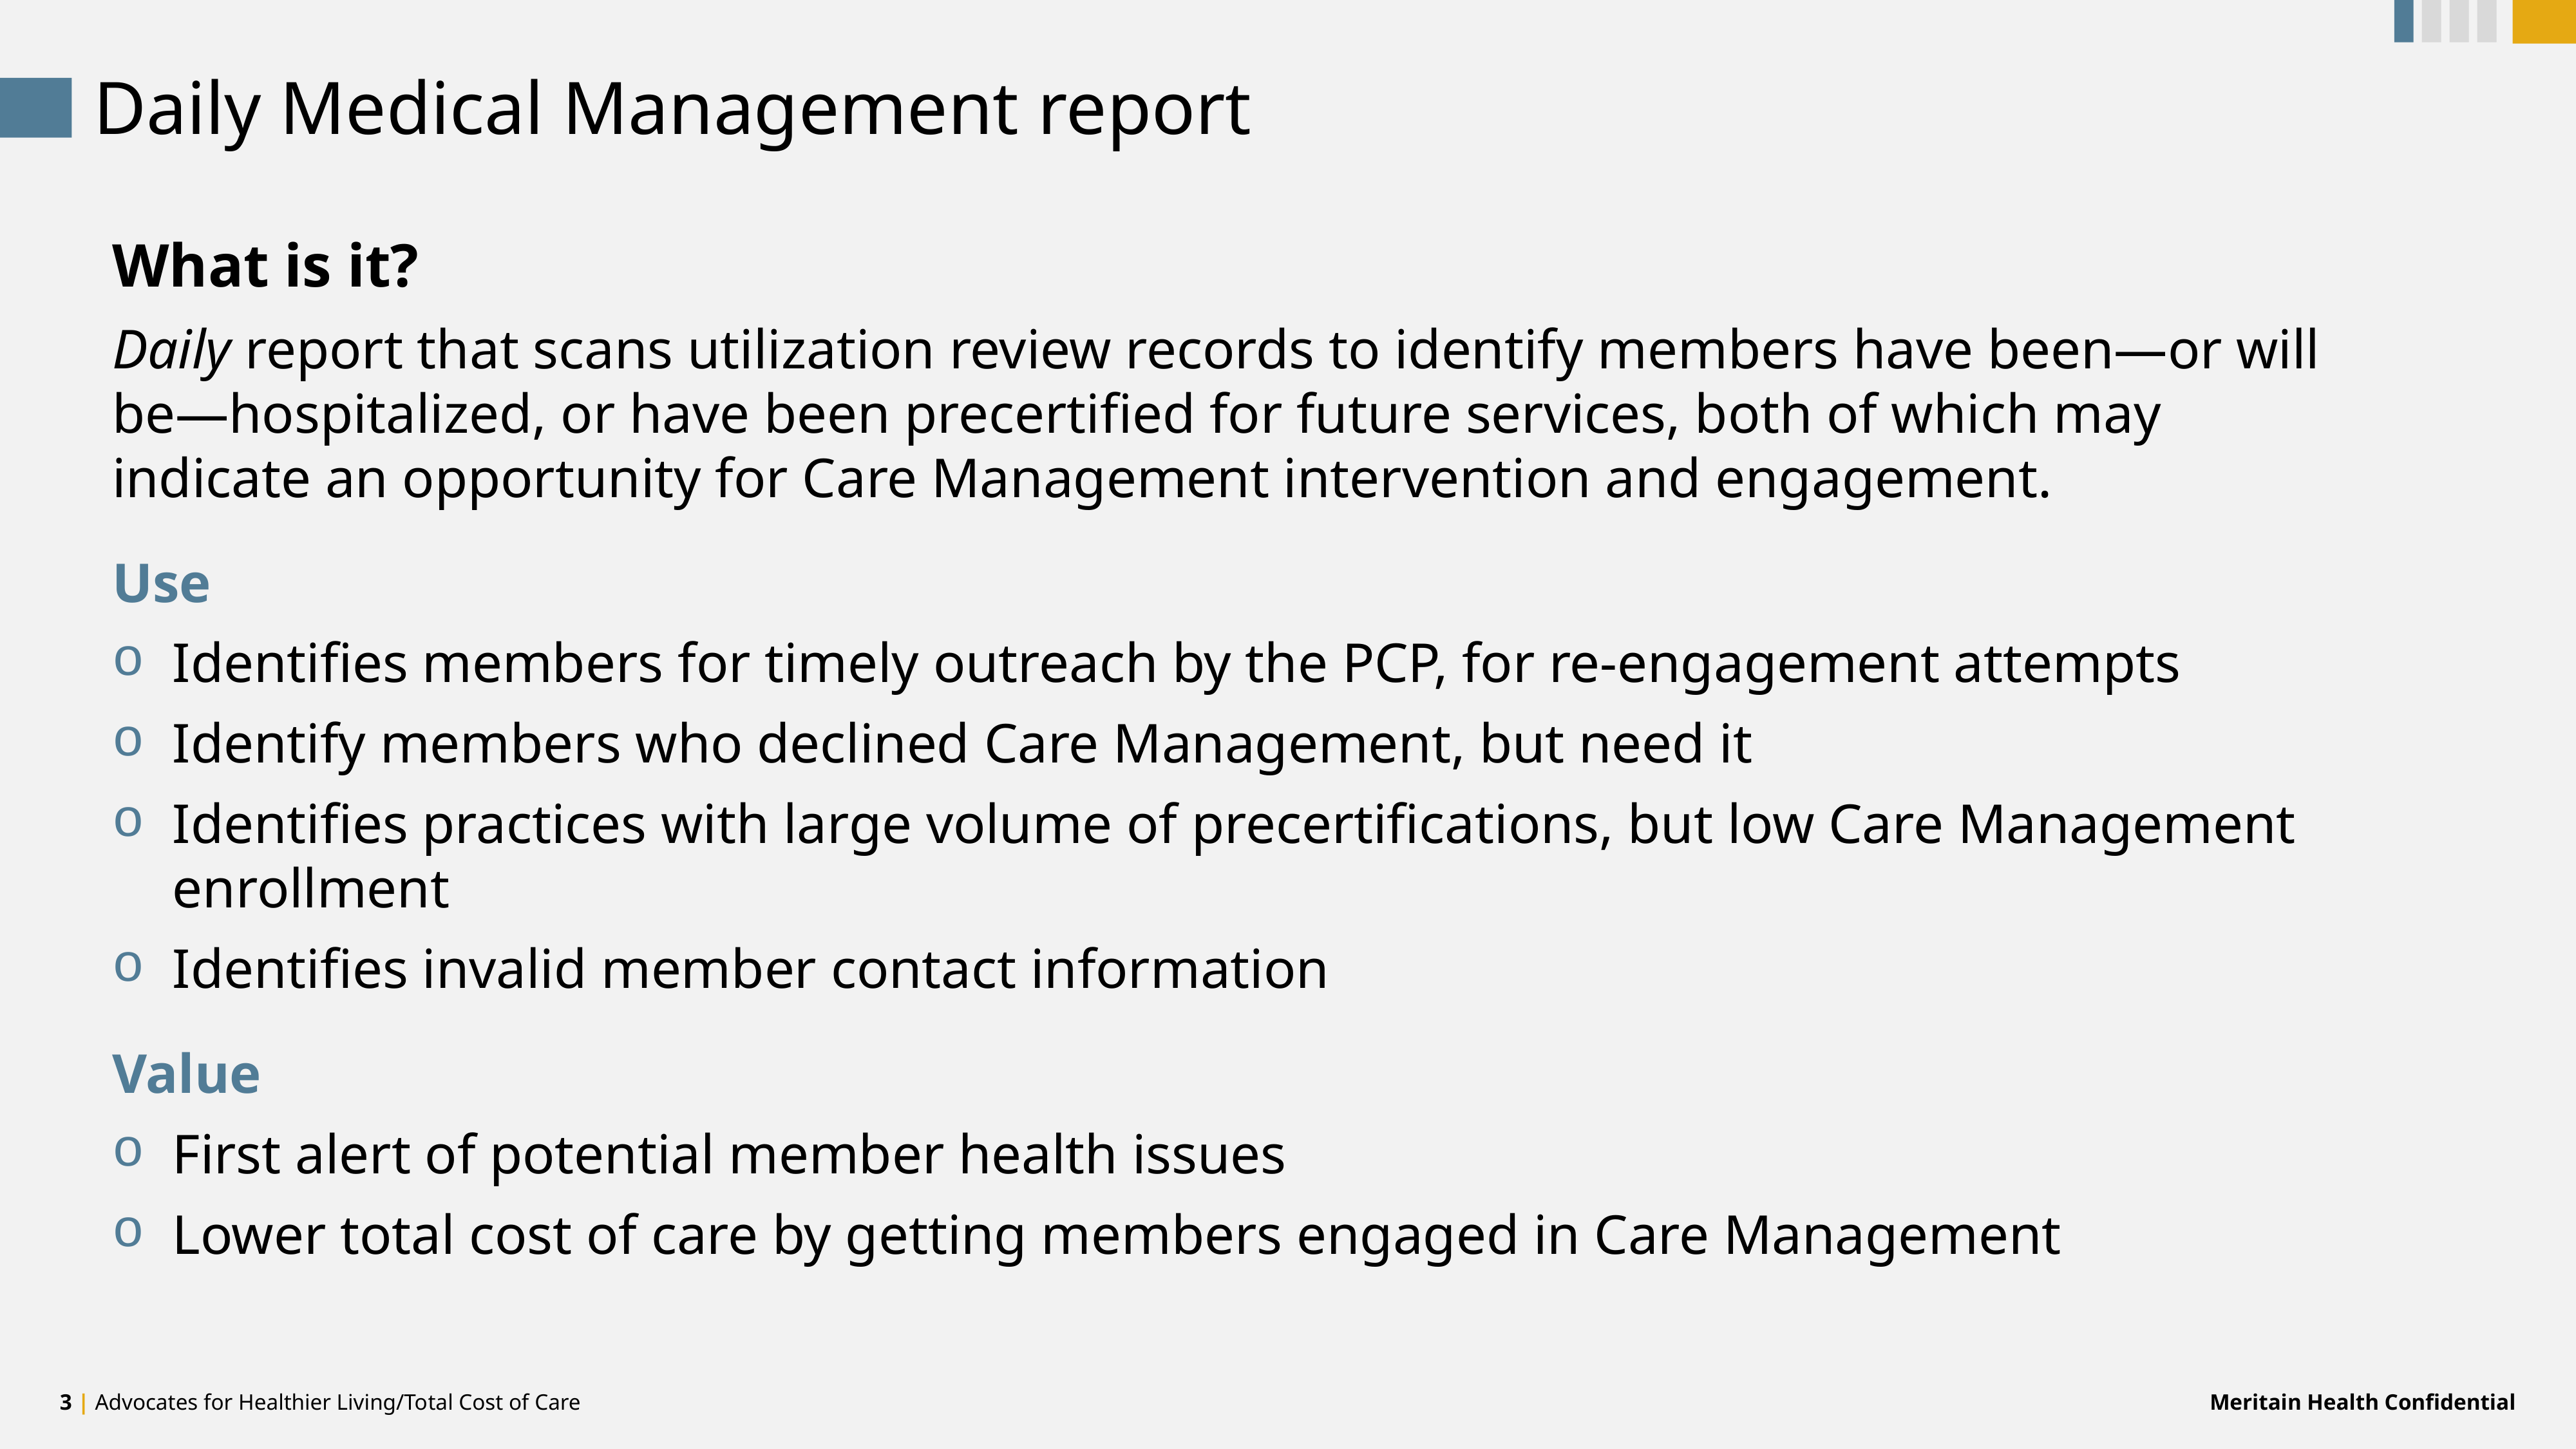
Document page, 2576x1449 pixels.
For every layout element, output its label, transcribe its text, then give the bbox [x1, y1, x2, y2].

text_box What is it? Daily report that scans utilization review records to identify members have been—or will be—hospitalized, or have been precertified for future services, both of which may indicate an opportunity for Care Management intervention and engagement. Use Identifies members for timely outreach by the PCP, for re-engagement attempts Identify members who declined Care Management, but need it Identifies practices with large volume of precertifications, but low Care Management enrollment Identifies invalid member contact information Value First alert of potential member health issues Lower total cost of care by getting members engaged in Care Management [102, 223, 2334, 1350]
text_box [0, 77, 72, 138]
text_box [2394, 0, 2576, 44]
text_box Daily Medical Management report [84, 57, 2576, 171]
